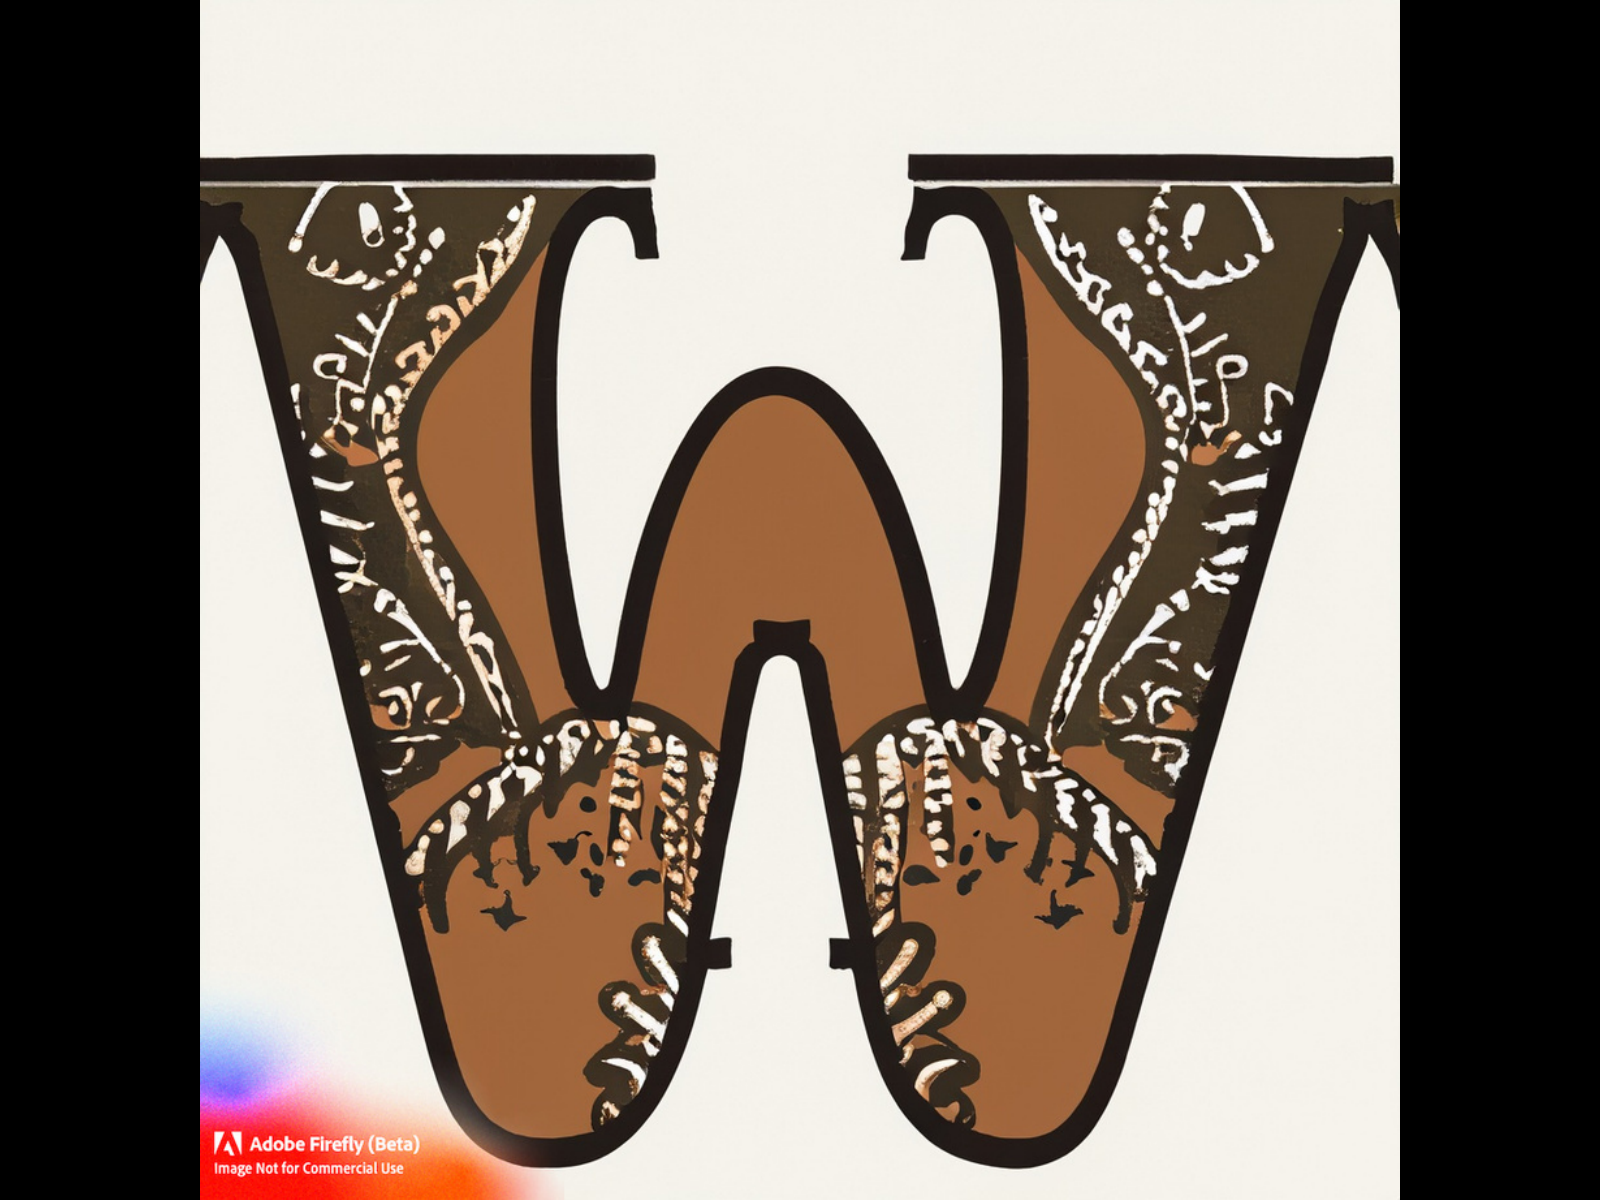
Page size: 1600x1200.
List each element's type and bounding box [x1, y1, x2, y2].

text_box [199, 0, 1400, 1200]
